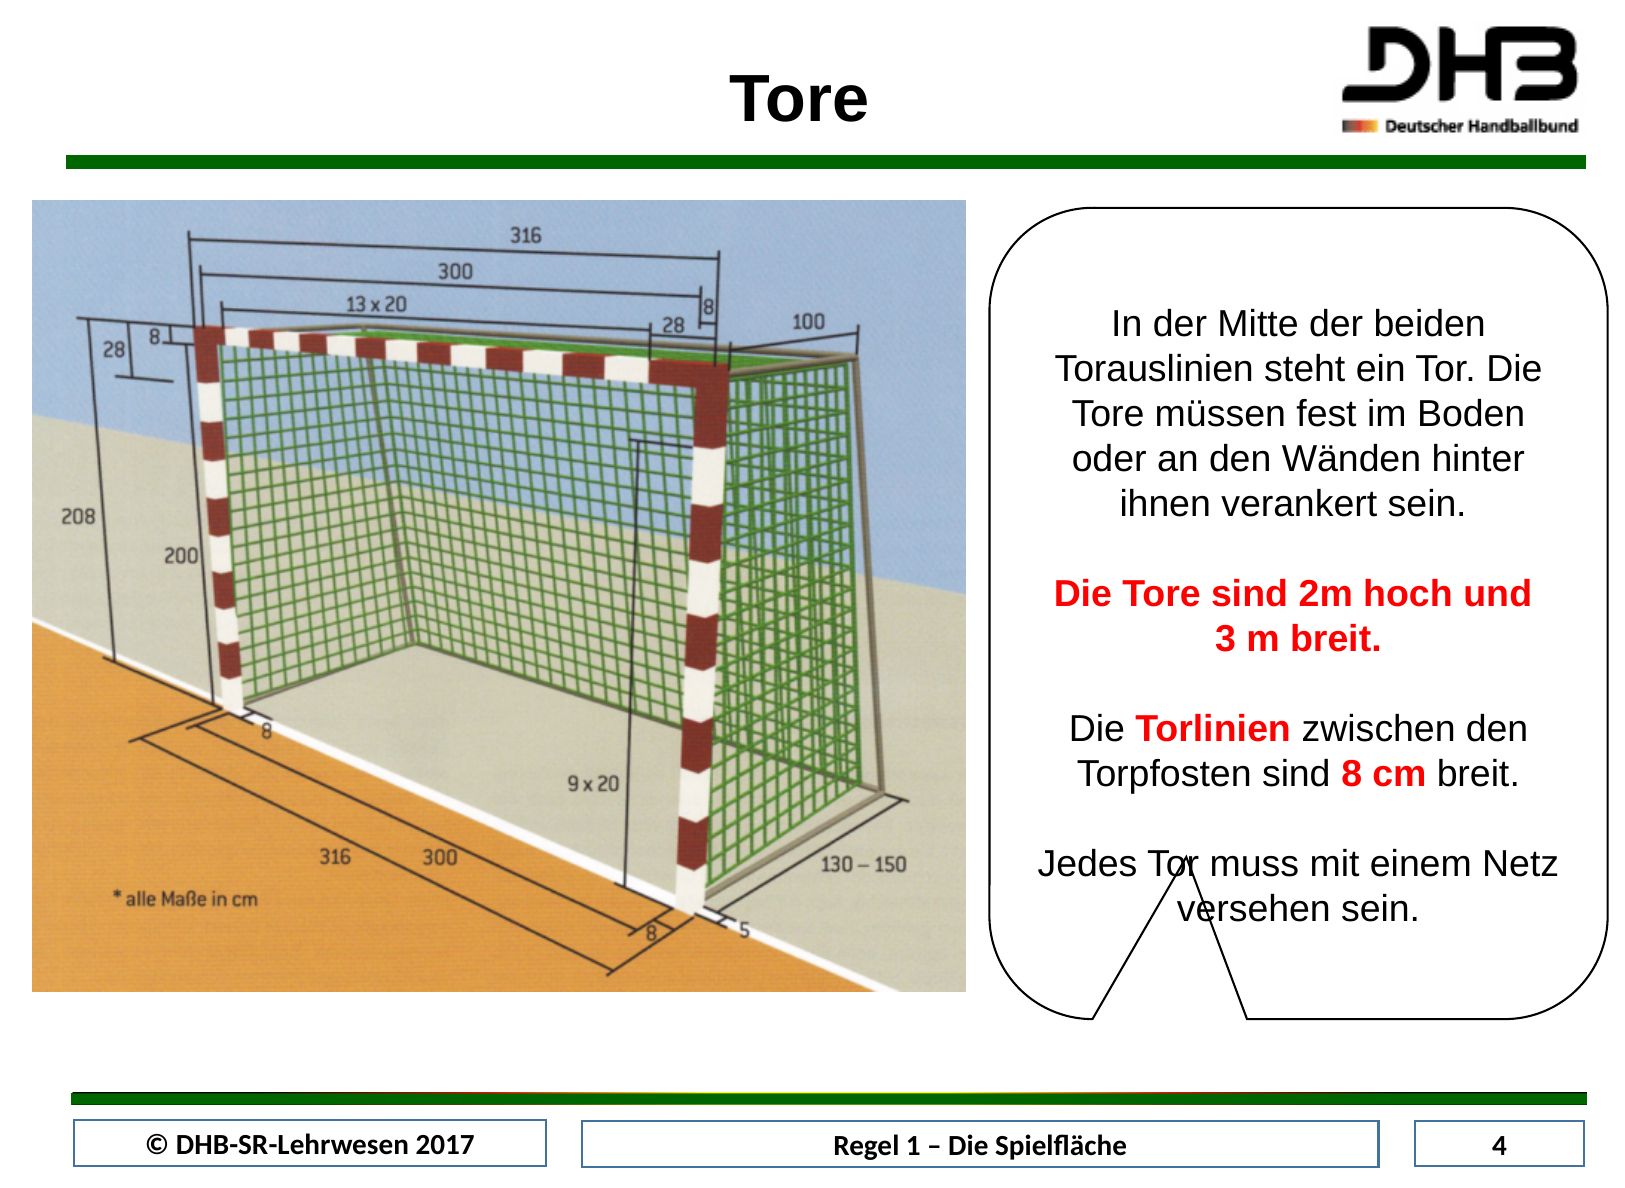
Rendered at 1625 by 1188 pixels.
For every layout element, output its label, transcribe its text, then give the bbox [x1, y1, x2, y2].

picture [1321, 0, 1599, 142]
text_box [1108, 862, 1236, 996]
text_box In der Mitte der beiden Torauslinien steht ein Tor. Die Tore müssen fest im Boden oder an den Wänden hinter ihnen verankert sein. Die Tore sind 2m hoch und 3 m breit. Die Torlinien zwischen den Torpfosten sind 8 cm breit. Jedes Tor muss mit einem Netz versehen sein. [988, 206, 1609, 1021]
picture [32, 200, 966, 992]
text_box Tore [714, 47, 885, 142]
text_box [683, 560, 1024, 996]
